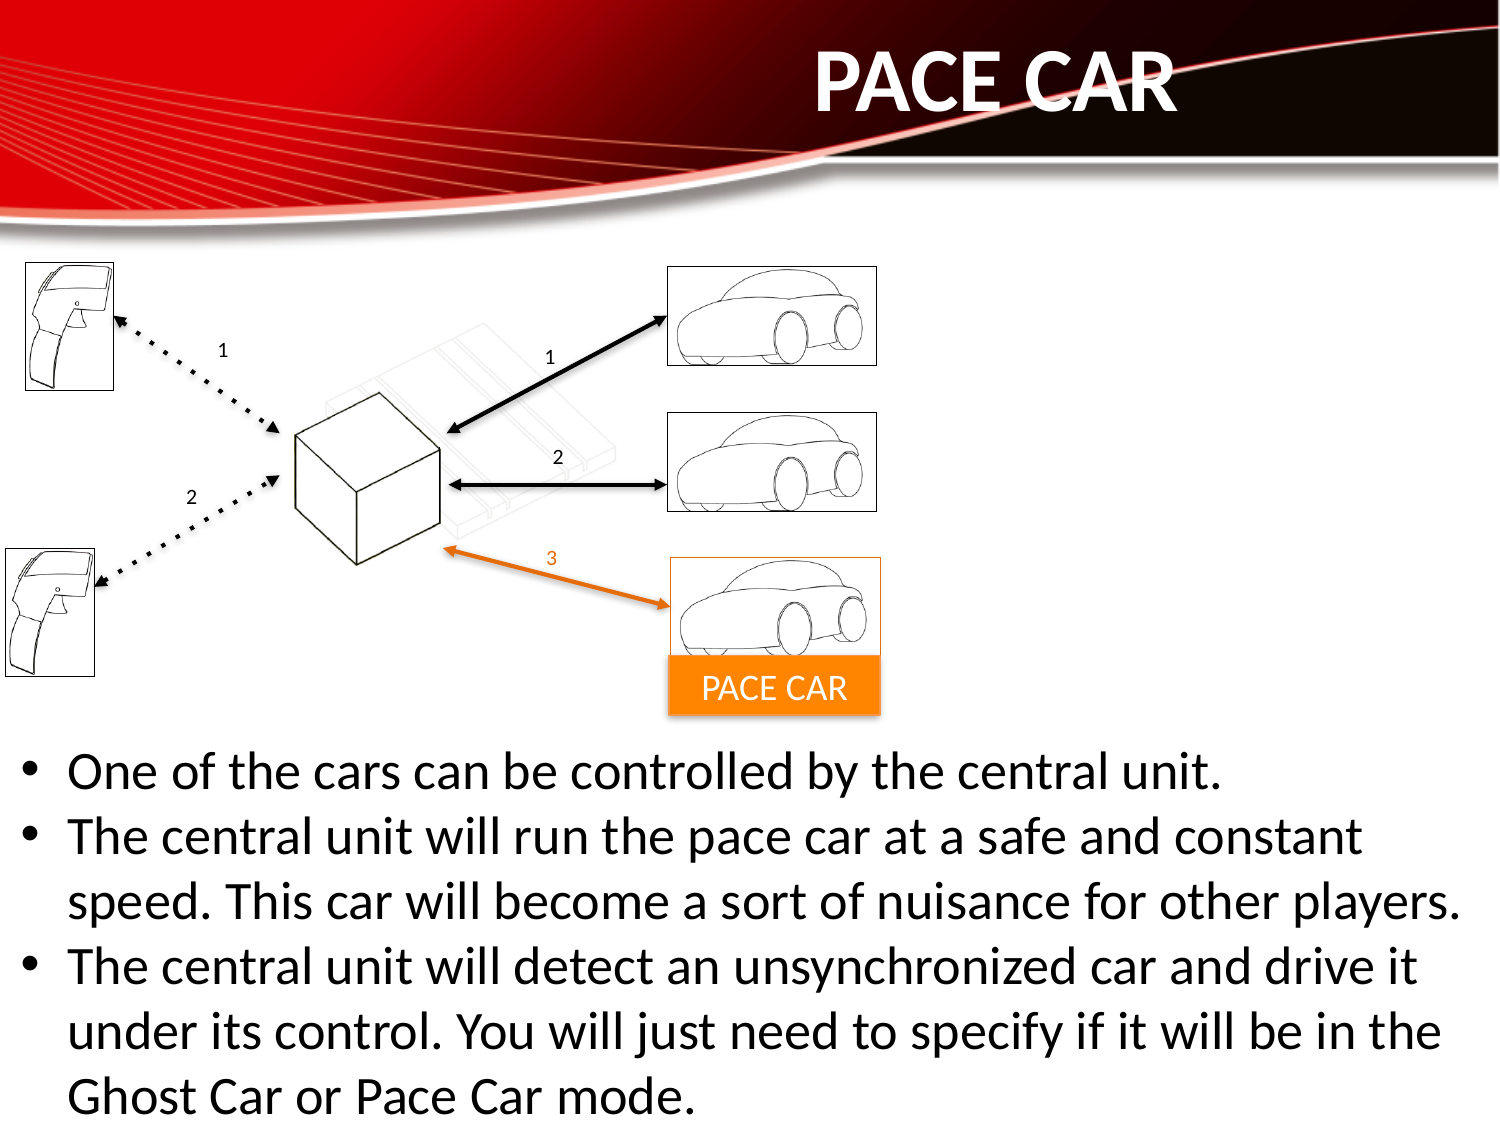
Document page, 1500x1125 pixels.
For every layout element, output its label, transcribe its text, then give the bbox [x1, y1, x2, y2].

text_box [93, 475, 280, 588]
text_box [668, 557, 881, 717]
picture [5, 547, 95, 677]
picture [666, 412, 877, 512]
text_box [112, 315, 280, 434]
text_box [294, 315, 626, 566]
picture [0, 0, 1500, 391]
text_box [442, 547, 671, 608]
text_box One of the cars can be controlled by the central unit. The central unit will run the pace car at a safe and constant speed. This car will become a sort of nuisance for other players. The central unit will detect an unsynchronized car and drive it under its control. You will just need to specify if it will be in the Ghost Car or Pace Car mode. [5, 727, 1500, 1125]
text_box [446, 315, 668, 434]
